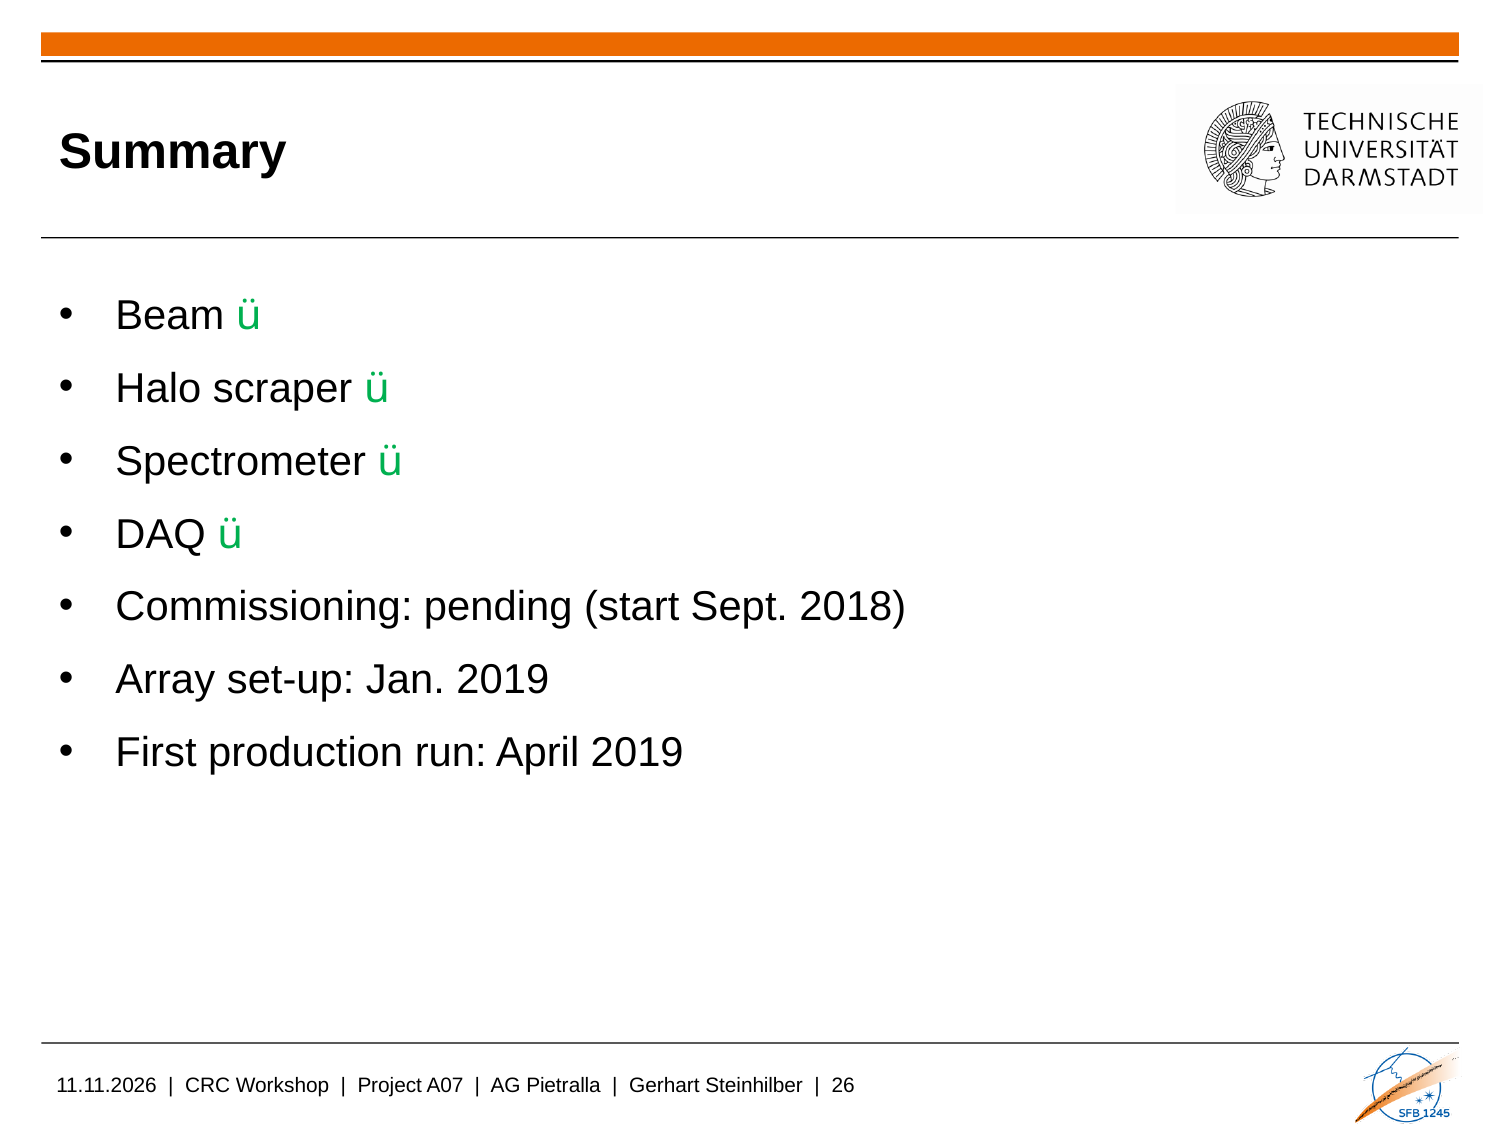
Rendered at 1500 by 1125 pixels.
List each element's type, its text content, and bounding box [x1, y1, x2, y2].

title Summary [58, 79, 1149, 218]
picture [1175, 84, 1483, 214]
list Beam ü Halo scraper ü Spectrometer ü DAQ ü Commissioning: pending (start Sept. 2018) Array set-up: Jan. 2019 First production run: April 2019 [58, 265, 1179, 1001]
picture [1354, 1045, 1462, 1124]
